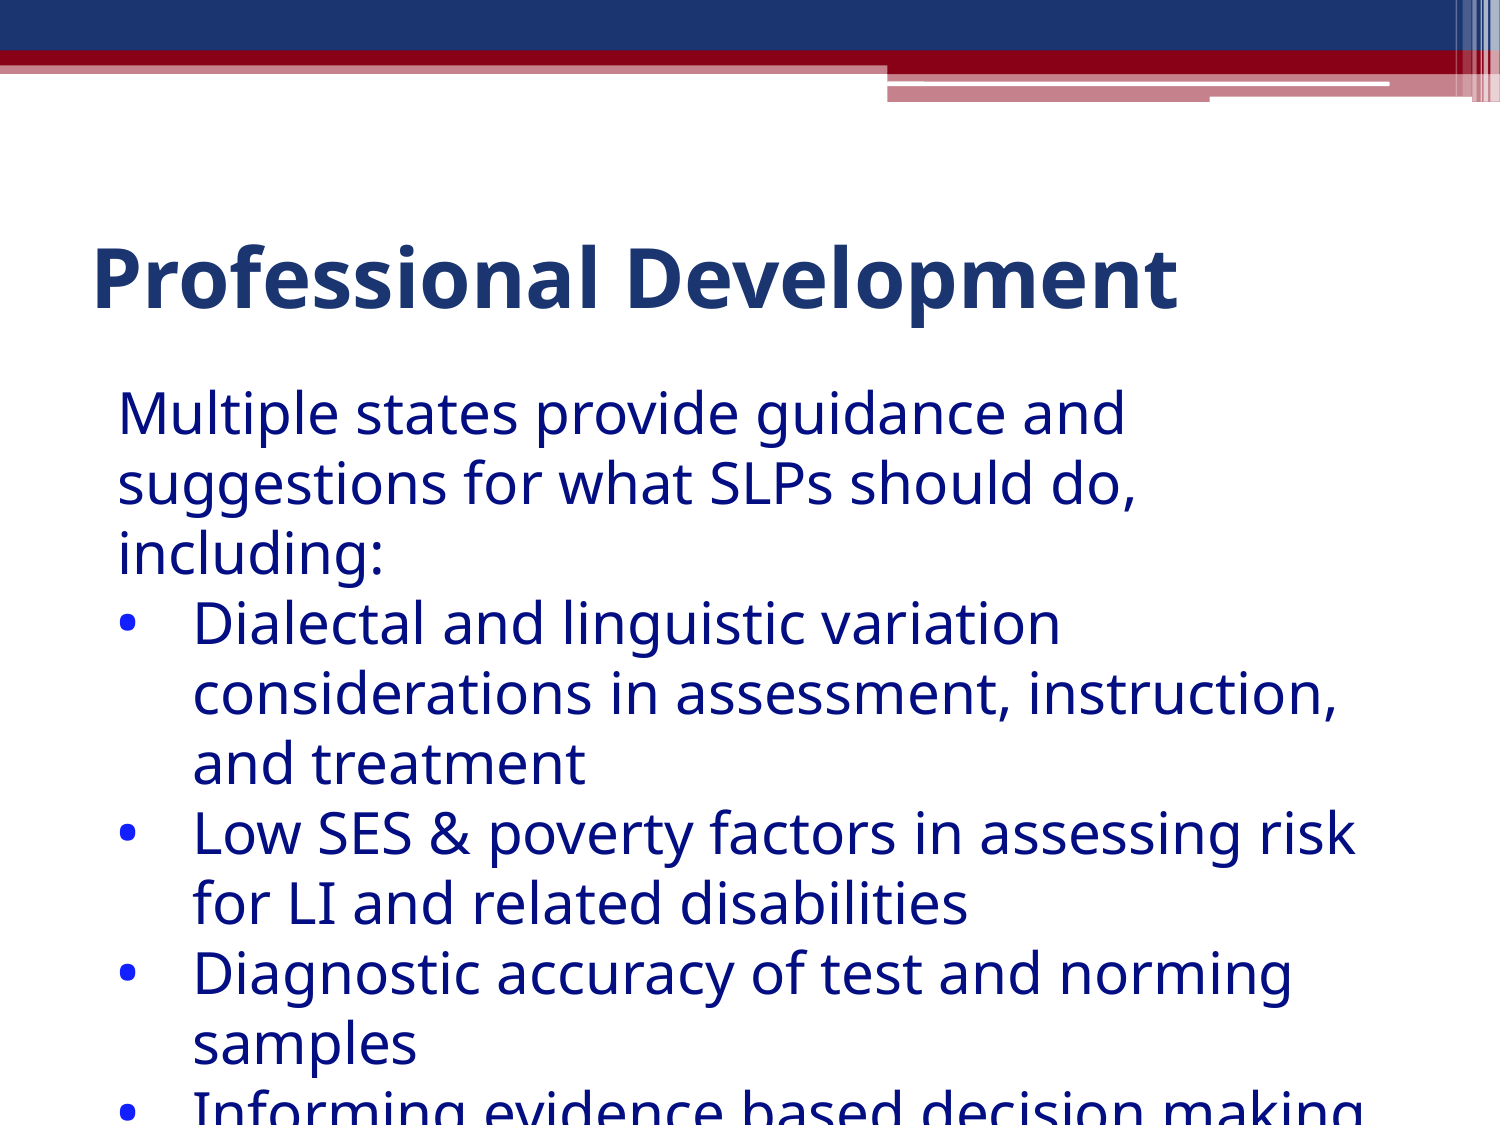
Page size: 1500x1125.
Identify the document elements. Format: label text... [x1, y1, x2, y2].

title Professional Development [75, 187, 1425, 363]
list Multiple states provide guidance and suggestions for what SLPs should do, including: Dialectal and linguistic variation considerations in assessment, instruction, and treatment Low SES & poverty factors in assessing risk for LI and related disabilities Diagnostic accuracy of test and norming samples Informing evidence based decision making processes in your school/school system [75, 368, 1425, 1079]
